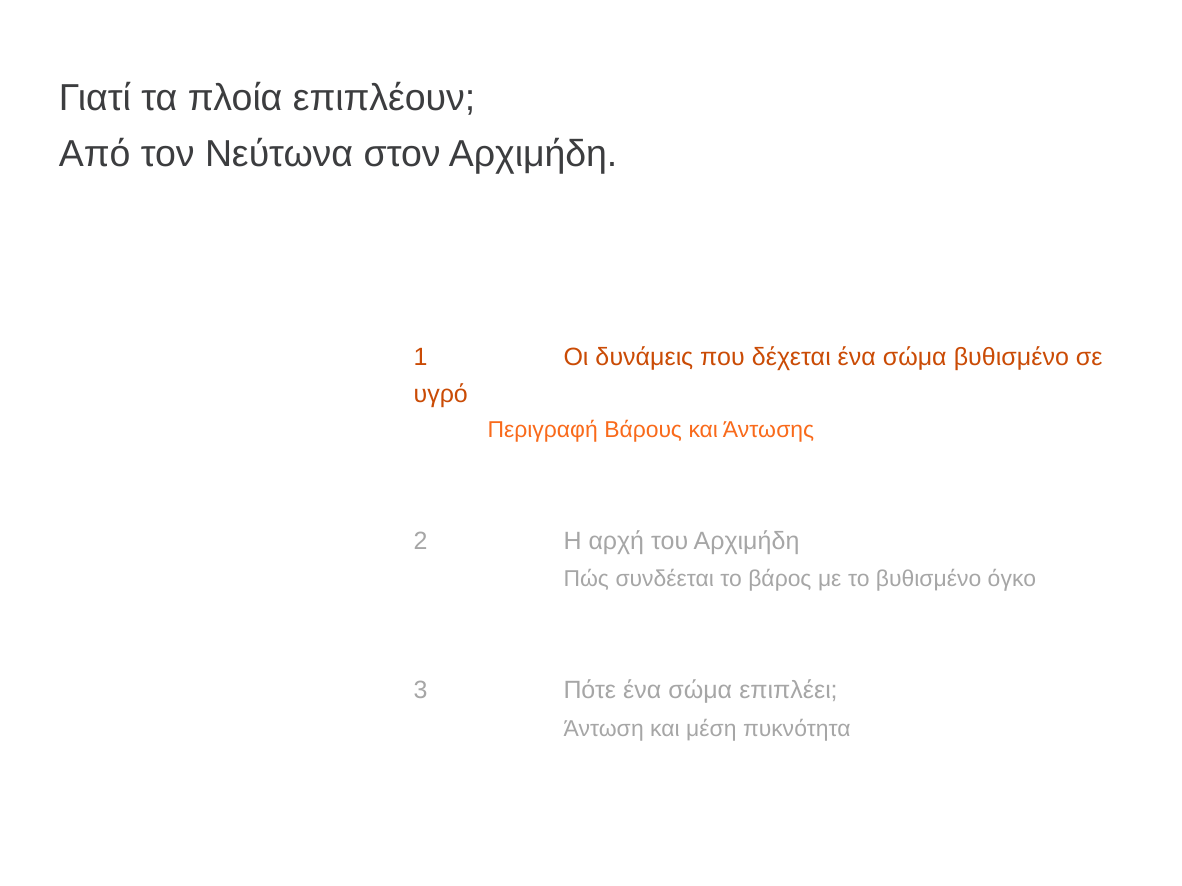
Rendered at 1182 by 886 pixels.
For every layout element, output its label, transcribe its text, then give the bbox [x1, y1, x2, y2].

title Γιατί τα πλοία επιπλέουν; Από τον Νεύτωνα στον Αρχιμήδη. [59, 59, 1123, 178]
list 1 Οι δυνάμεις που δέχεται ένα σώμα βυθισμένο σε υγρό Περιγραφή Βάρους και Άντωσης 2 Η αρχή του Αρχιμήδη Πώς συνδέεται το βάρος με το βυθισμένο όγκο 3 Πότε ένα σώμα επιπλέει; Άντωση και μέση πυκνότητα [413, 265, 1123, 827]
